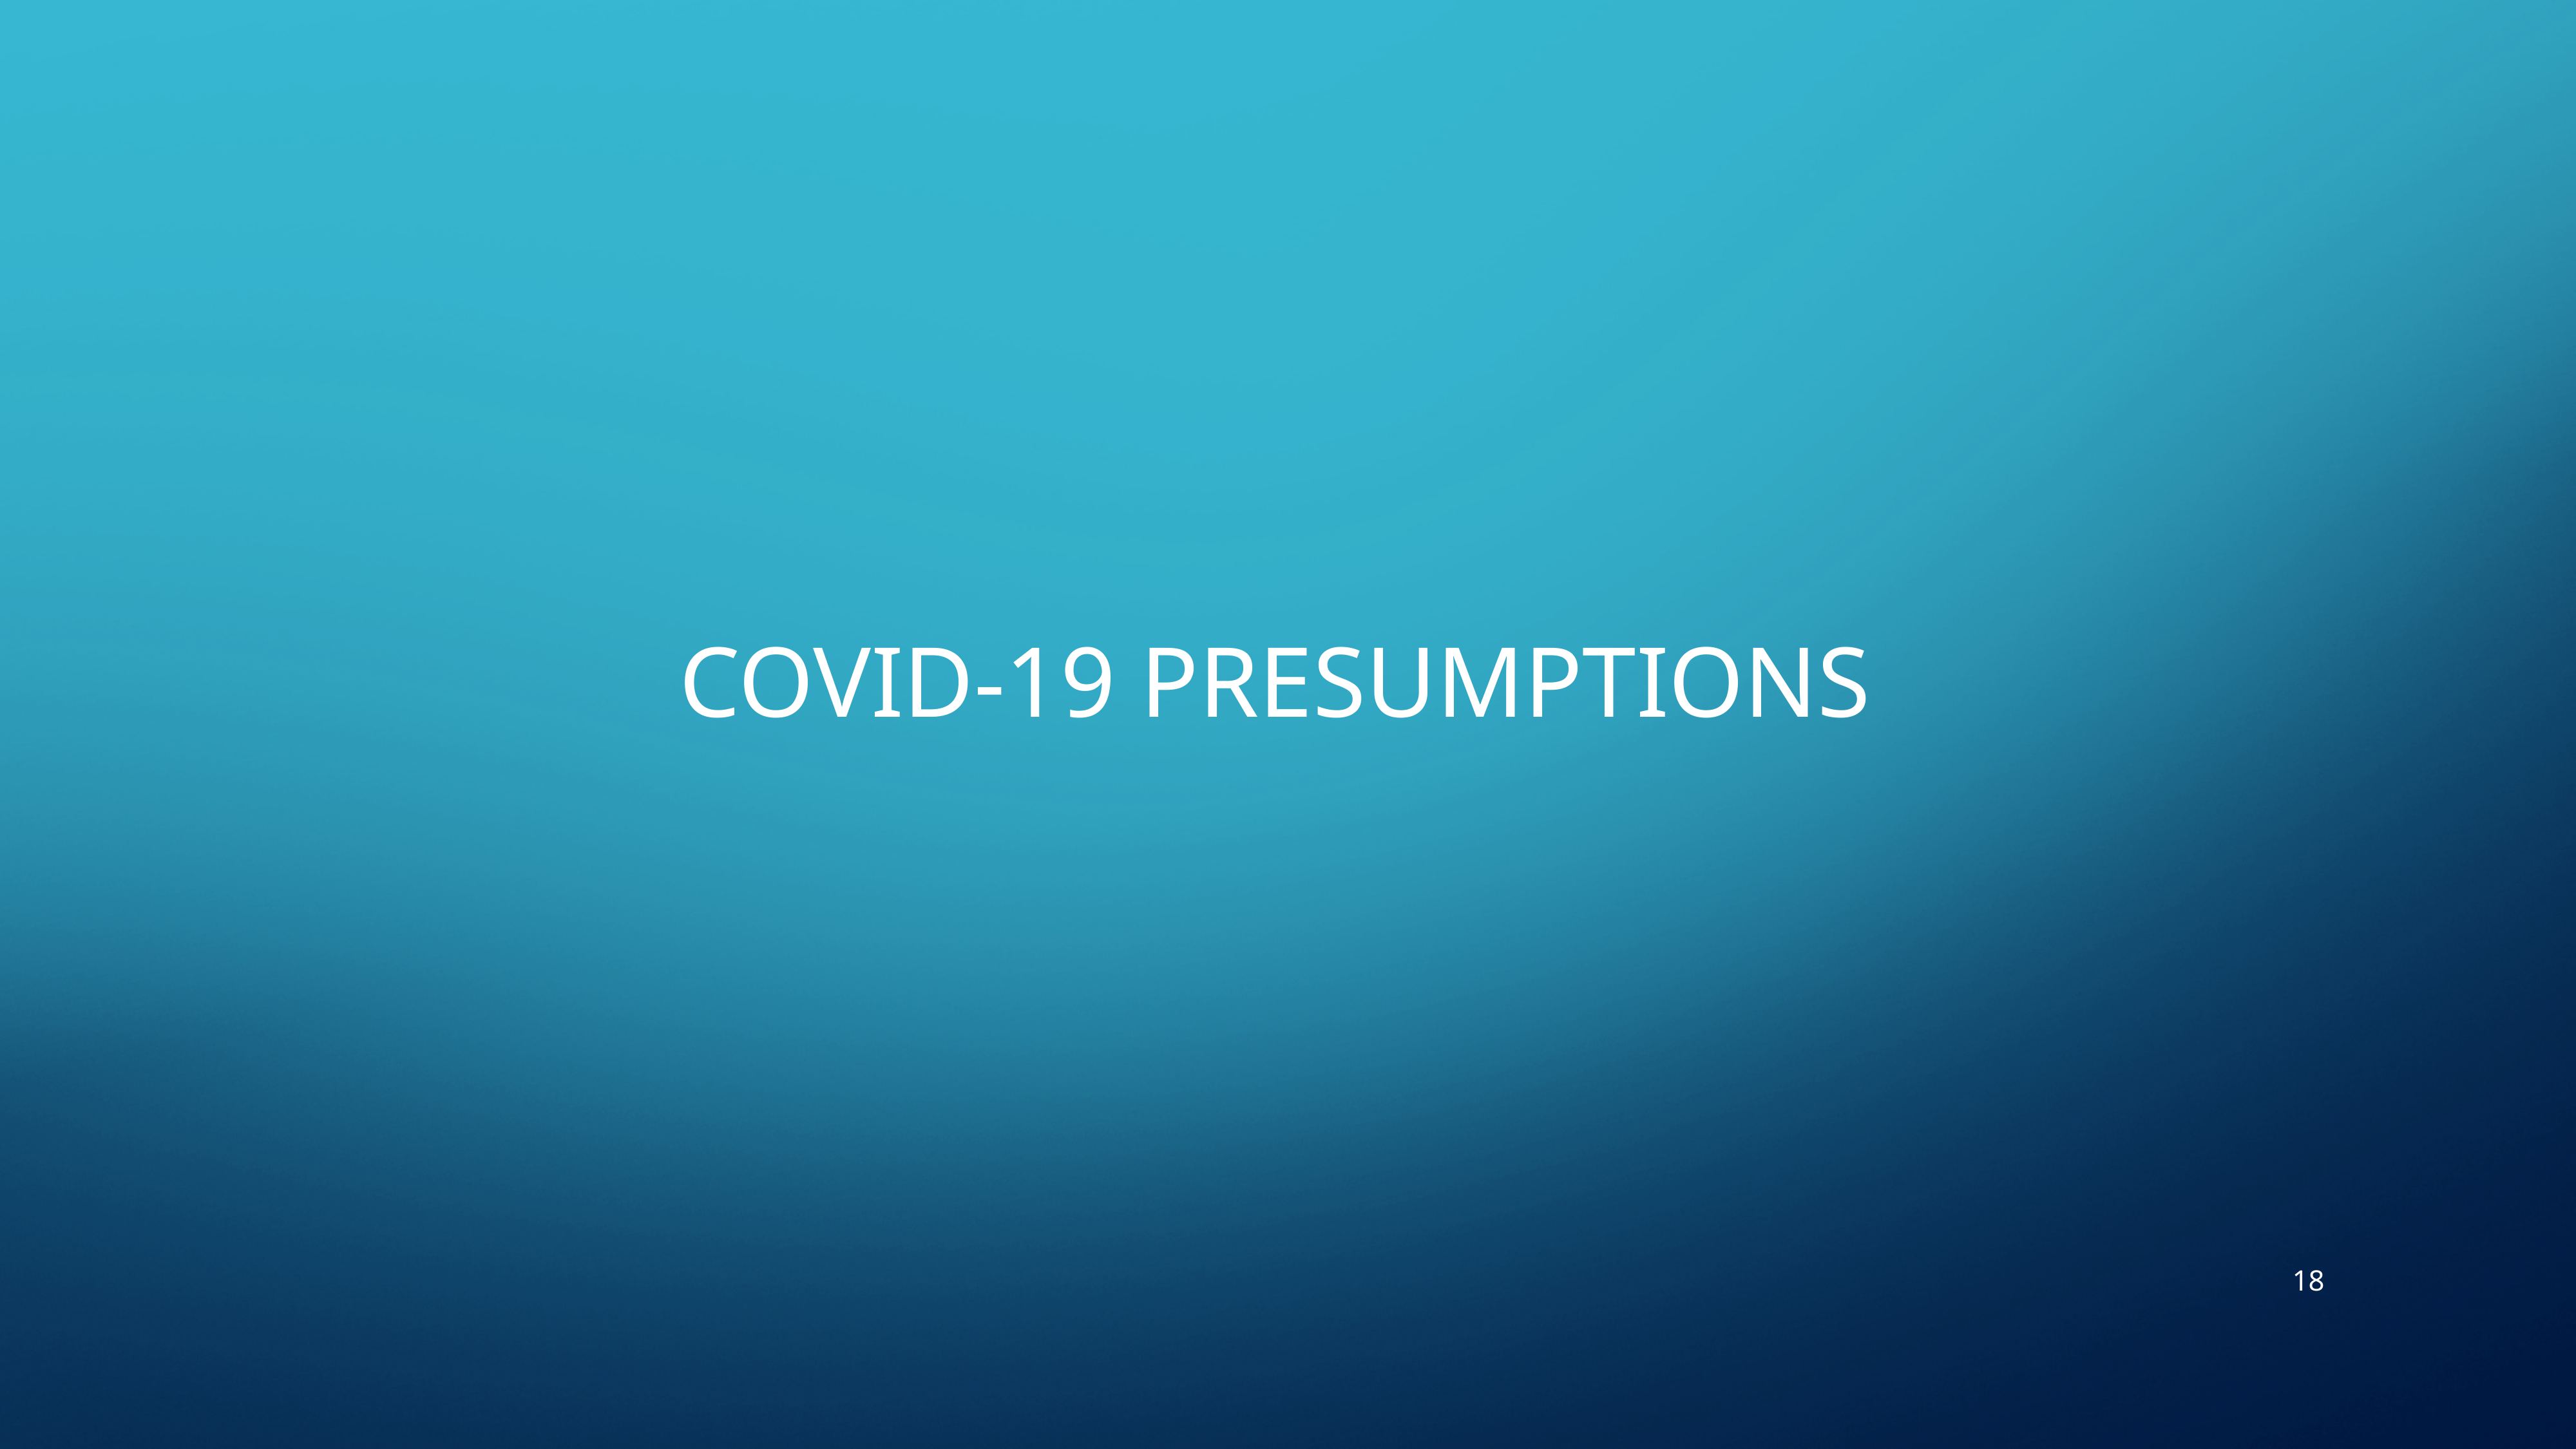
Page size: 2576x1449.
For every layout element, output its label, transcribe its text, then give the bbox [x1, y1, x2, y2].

slide_number 18 [2171, 1243, 2334, 1320]
title Covid-19 presumptions [241, 212, 2334, 743]
